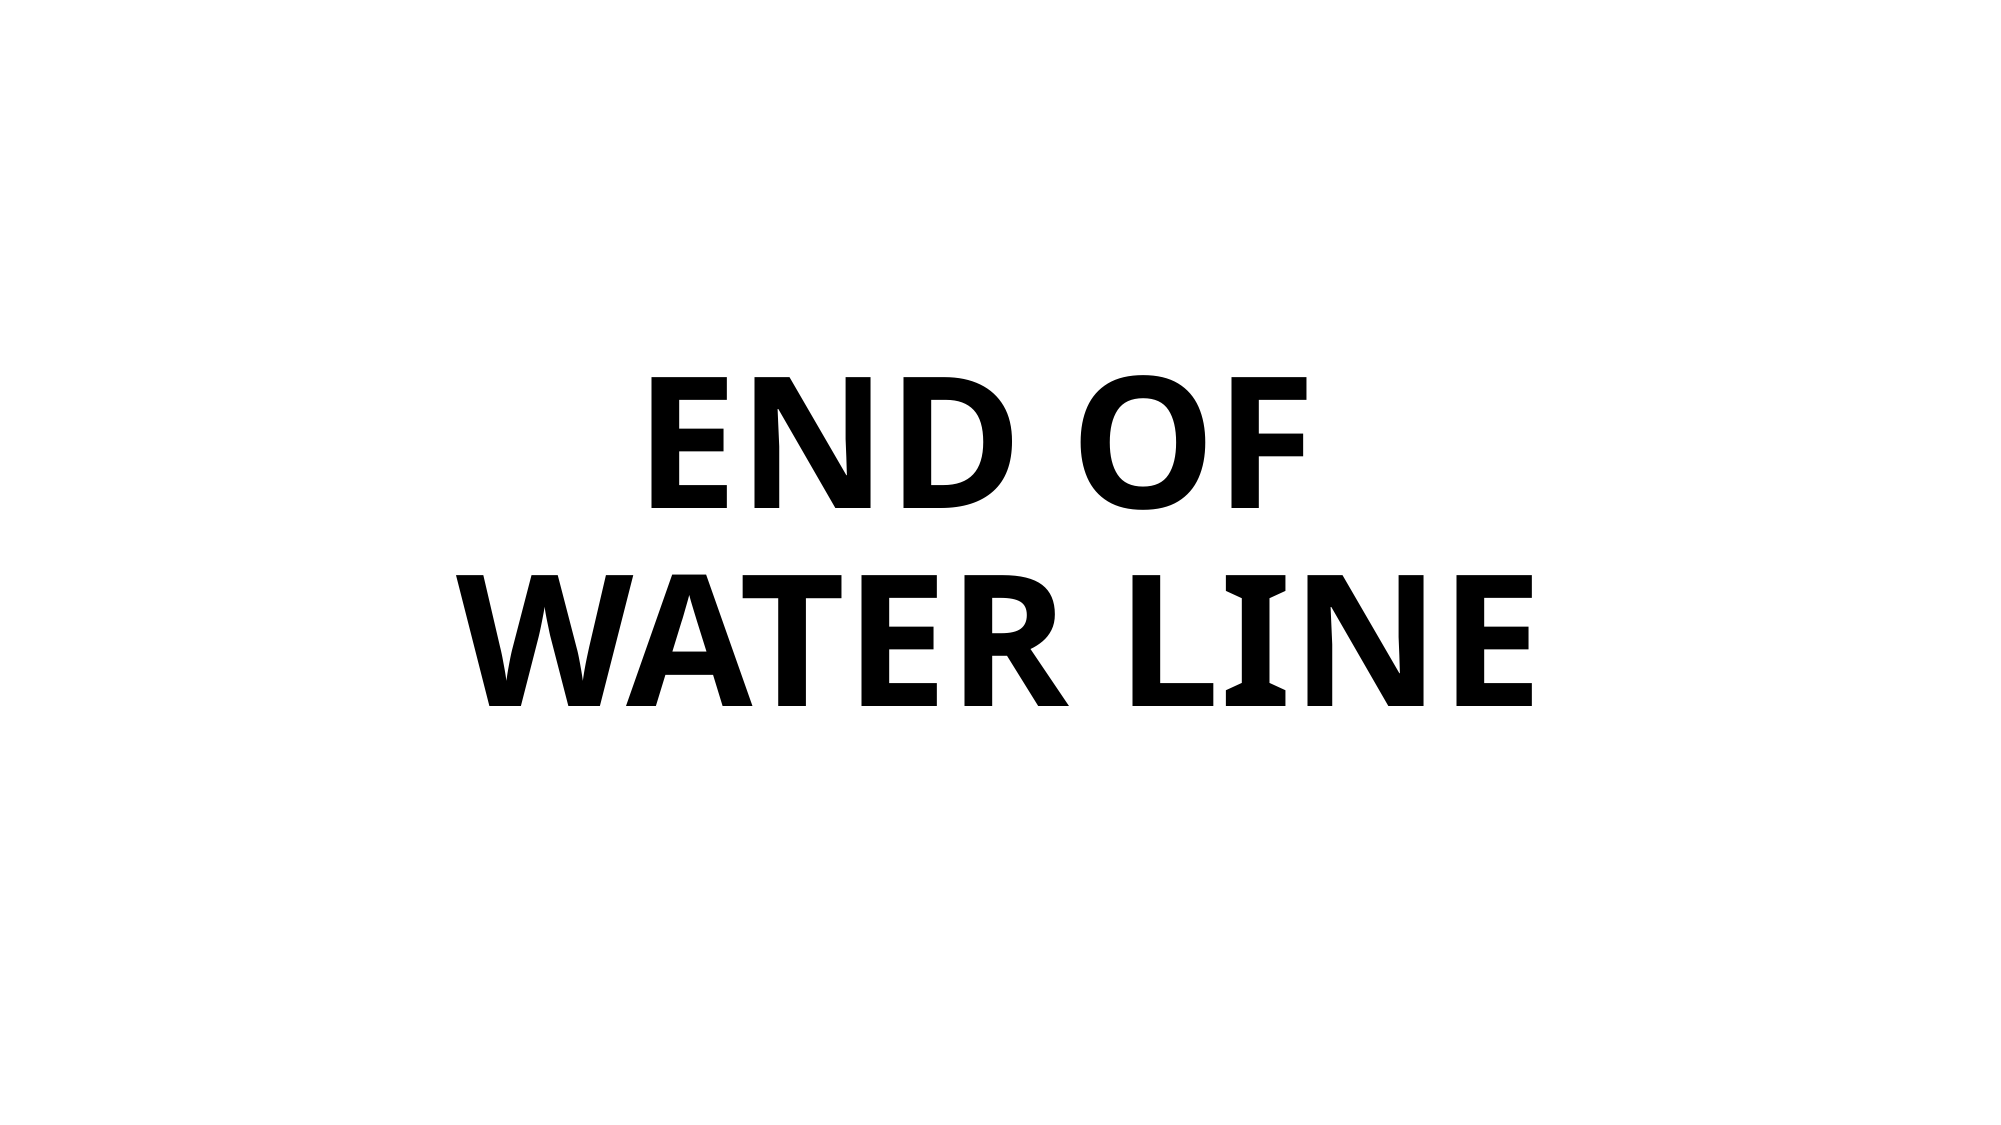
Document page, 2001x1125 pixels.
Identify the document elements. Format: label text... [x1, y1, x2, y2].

title END OF WATER LINE [137, 59, 1863, 1037]
